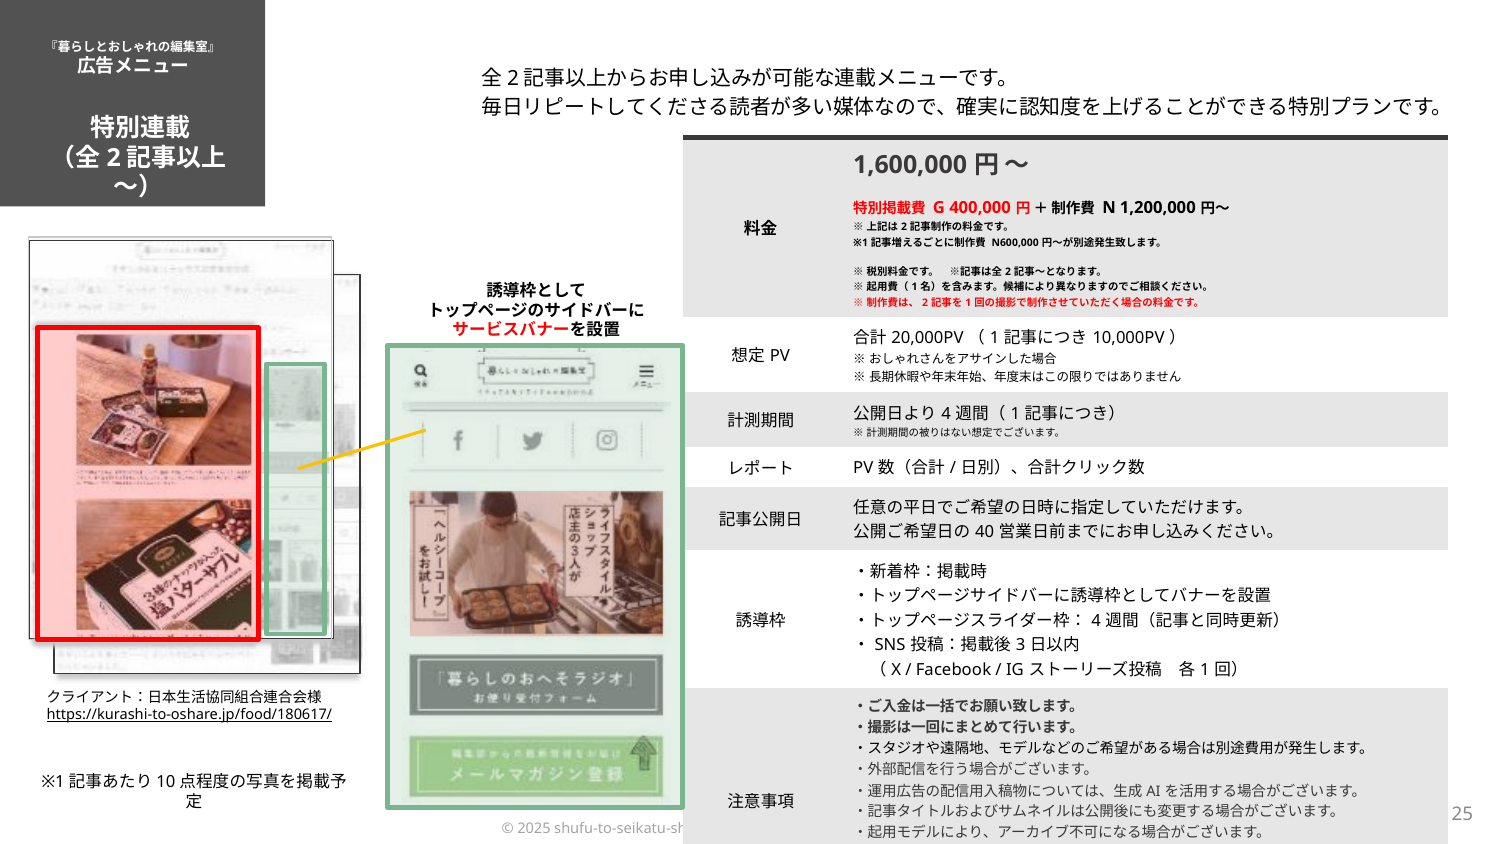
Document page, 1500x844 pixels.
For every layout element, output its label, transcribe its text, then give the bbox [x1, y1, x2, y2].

text_box 『暮らしとおしゃれの編集室』 広告メニュー [43, 37, 222, 77]
table_cell 計測期間 [683, 392, 838, 447]
table_cell 合計20,000PV（1記事につき10,000PV） ※おしゃれさんをアサインした場合 ※長期休暇や年末年始、年度末はこの限りではありません [838, 317, 1448, 392]
table_cell ・ご入金は一括でお願い致します。 ・撮影は一回にまとめて行います。 ・スタジオや遠隔地、モデルなどのご希望がある場合は別途費用が発生します。 ・外部配信を行う場合がございます。 ・運用広告の配信用入稿物については、生成AIを活用する場合がございます。 ・記事タイトルおよびサムネイルは公開後にも変更する場合がございます。 ・起用モデルにより、アーカイブ不可になる場合がございます。 ・二次利用については各営業担当にご相談ください。 ・SNS投稿には『＃PR（大文字） ＃貴社名もしくは正式なサービス/商品名』 の順にて、ハッシュタグ列冒頭に記載します。 [838, 688, 1448, 844]
text_box [675, 345, 683, 808]
table_cell 注意事項 [683, 688, 838, 844]
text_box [401, 278, 672, 805]
text_box [387, 741, 396, 808]
slide_number 25 [1425, 801, 1489, 828]
table_header 1,600,000円 ～ 特別掲載費 G 400,000円 ＋ 制作費 N 1,200,000円～ ※上記は2記事制作の料金です。 ※1記事増えるごとに制作費 N600,000円～が別途発生致します。 ※税別料金です。 ※記事は全2記事～となります。 ※起用費（1名）を含みます。候補により異なりますのでご相談ください。 ※制作費は、2記事を1回の撮影で制作させていただく場合の料金です。 [838, 140, 1448, 317]
table_header 料金 [683, 140, 838, 317]
table_cell 想定PV [683, 317, 838, 392]
table_cell ・新着枠：掲載時 ・トップページサイドバーに誘導枠としてバナーを設置 ・トップページスライダー枠：4週間（記事と同時更新） ・SNS投稿：掲載後3日以内 （X / Facebook / IGストーリーズ投稿 各1回） [838, 550, 1448, 688]
text_box ※1記事あたり10点程度の写真を掲載予定 [20, 767, 368, 815]
table_cell 誘導枠 [683, 550, 838, 688]
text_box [297, 429, 426, 469]
table_cell レポート [683, 447, 838, 487]
table_cell 記事公開日 [683, 487, 838, 550]
table_cell 公開日より4週間（1記事につき） ※計測期間の被りはない想定でございます。 [838, 392, 1448, 447]
text_box 特別連載 （全2記事以上～） [25, 109, 251, 201]
text_box 全2記事以上からお申し込みが可能な連載メニューです。 毎日リピートしてくださる読者が多い媒体なので、確実に認知度を上げることができる特別プランです。 [479, 58, 1496, 119]
table_cell 任意の平日でご希望の日時に指定していただけます。 公開ご希望日の40営業日前までにお申し込みください。 [838, 487, 1448, 550]
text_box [27, 236, 409, 732]
table_cell PV数（合計/日別）、合計クリック数 [838, 447, 1448, 487]
text_box [0, 0, 266, 207]
